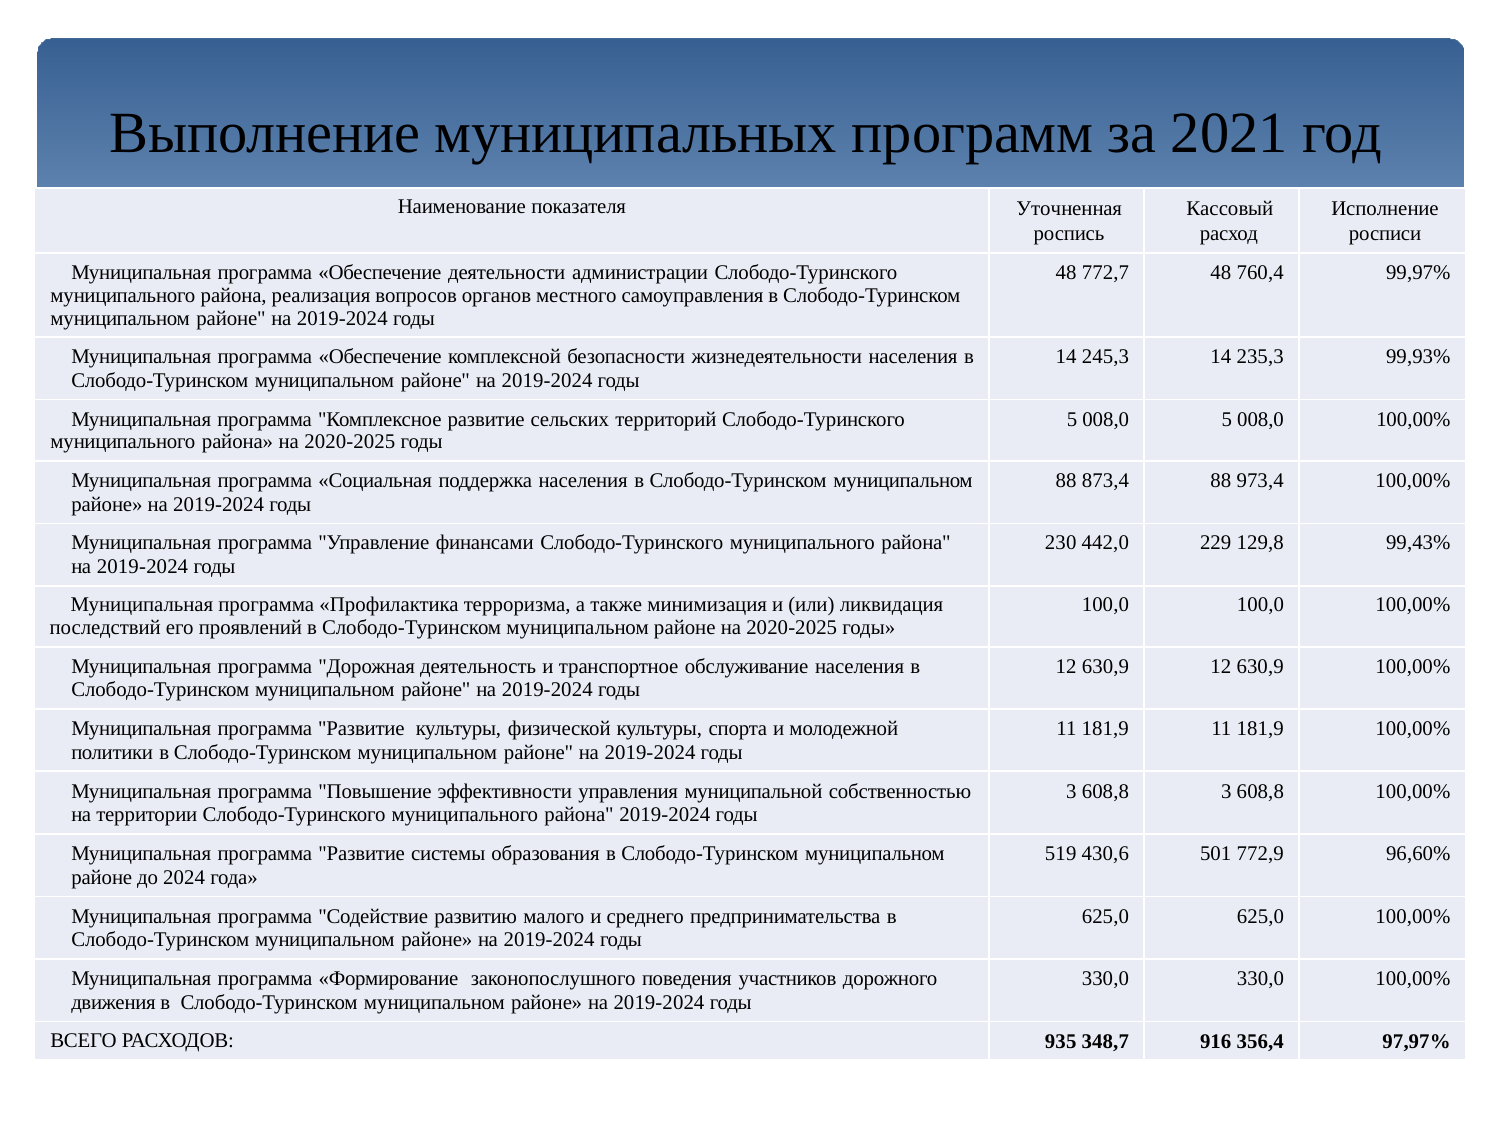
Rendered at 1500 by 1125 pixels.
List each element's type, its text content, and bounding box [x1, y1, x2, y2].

table_header Исполнение росписи [1300, 189, 1465, 252]
table_cell 99,97% [1300, 254, 1465, 336]
table_cell 3 608,8 [990, 772, 1143, 833]
table_cell Муниципальная программа "Повышение эффективности управления муниципальной собственностью на территории Слободо-Туринского муниципального района" 2019-2024 годы [35, 772, 988, 833]
table_cell 12 630,9 [990, 648, 1143, 708]
table_cell 935 348,7 [990, 1022, 1143, 1059]
table_cell 625,0 [990, 897, 1143, 958]
table_cell Муниципальная программа «Профилактика терроризма, а также минимизация и (или) ликвидация последствий его проявлений в Слободо-Туринском муниципальном районе на 2020-2025 годы» [35, 587, 988, 646]
table_cell Муниципальная программа "Развитие системы образования в Слободо-Туринском муниципальном районе до 2024 года» [35, 835, 988, 896]
table_cell 100,00% [1300, 462, 1465, 523]
table_cell 48 772,7 [990, 254, 1143, 336]
table_cell Муниципальная программа «Обеспечение деятельности администрации Слободо-Туринского муниципального района, реализация вопросов органов местного самоуправления в Слободо-Туринском муниципальном районе" на 2019-2024 годы [35, 254, 988, 336]
table_cell Муниципальная программа "Комплексное развитие сельских территорий Слободо-Туринского муниципального района» на 2020-2025 годы [35, 400, 988, 460]
table_cell 12 630,9 [1145, 648, 1298, 708]
table_cell 5 008,0 [1145, 400, 1298, 460]
table_cell 229 129,8 [1145, 524, 1298, 585]
table_cell 14 245,3 [990, 338, 1143, 399]
table_cell 100,0 [990, 587, 1143, 646]
table_cell Муниципальная программа "Развитие культуры, физической культуры, спорта и молодежной политики в Слободо-Туринском муниципальном районе" на 2019-2024 годы [35, 710, 988, 770]
table_cell Муниципальная программа "Содействие развитию малого и среднего предпринимательства в Слободо-Туринском муниципальном районе» на 2019-2024 годы [35, 897, 988, 958]
picture [37, 37, 1464, 187]
table_cell 519 430,6 [990, 835, 1143, 896]
table_cell 11 181,9 [990, 710, 1143, 770]
table_cell 100,00% [1300, 400, 1465, 460]
table_cell 11 181,9 [1145, 710, 1298, 770]
table_cell 100,00% [1300, 897, 1465, 958]
table_cell 100,00% [1300, 587, 1465, 646]
table_cell 100,00% [1300, 960, 1465, 1021]
table_cell 625,0 [1145, 897, 1298, 958]
table_cell 916 356,4 [1145, 1022, 1298, 1059]
table_cell 330,0 [990, 960, 1143, 1021]
table_cell 14 235,3 [1145, 338, 1298, 399]
table_cell 97,97% [1300, 1022, 1465, 1059]
table_cell 330,0 [1145, 960, 1298, 1021]
table_cell 5 008,0 [990, 400, 1143, 460]
table_cell Муниципальная программа "Управление финансами Слободо-Туринского муниципального района" на 2019-2024 годы [35, 524, 988, 585]
table_cell 100,00% [1300, 710, 1465, 770]
table_cell 99,93% [1300, 338, 1465, 399]
table_cell 100,0 [1145, 587, 1298, 646]
table_cell 230 442,0 [990, 524, 1143, 585]
table_header Наименование показателя [35, 189, 988, 252]
table_header Кассовый расход [1145, 189, 1298, 252]
table_cell ВСЕГО РАСХОДОВ: [35, 1022, 988, 1059]
table_cell Муниципальная программа «Социальная поддержка населения в Слободо-Туринском муниципальном районе» на 2019-2024 годы [35, 462, 988, 523]
table_cell 48 760,4 [1145, 254, 1298, 336]
table_cell 3 608,8 [1145, 772, 1298, 833]
table_cell 100,00% [1300, 772, 1465, 833]
table_header Уточненная роспись [990, 189, 1143, 252]
text_box Выполнение муниципальных программ за 2021 год [107, 92, 1392, 188]
table_cell Муниципальная программа «Обеспечение комплексной безопасности жизнедеятельности населения в Слободо-Туринском муниципальном районе" на 2019-2024 годы [35, 338, 988, 399]
table_cell 88 873,4 [990, 462, 1143, 523]
table_cell Муниципальная программа "Дорожная деятельность и транспортное обслуживание населения в Слободо-Туринском муниципальном районе" на 2019-2024 годы [35, 648, 988, 708]
table_cell 96,60% [1300, 835, 1465, 896]
table_cell 99,43% [1300, 524, 1465, 585]
table_cell 501 772,9 [1145, 835, 1298, 896]
table_cell 100,00% [1300, 648, 1465, 708]
table_cell 88 973,4 [1145, 462, 1298, 523]
table_cell Муниципальная программа «Формирование законопослушного поведения участников дорожного движения в Слободо-Туринском муниципальном районе» на 2019-2024 годы [35, 960, 988, 1021]
